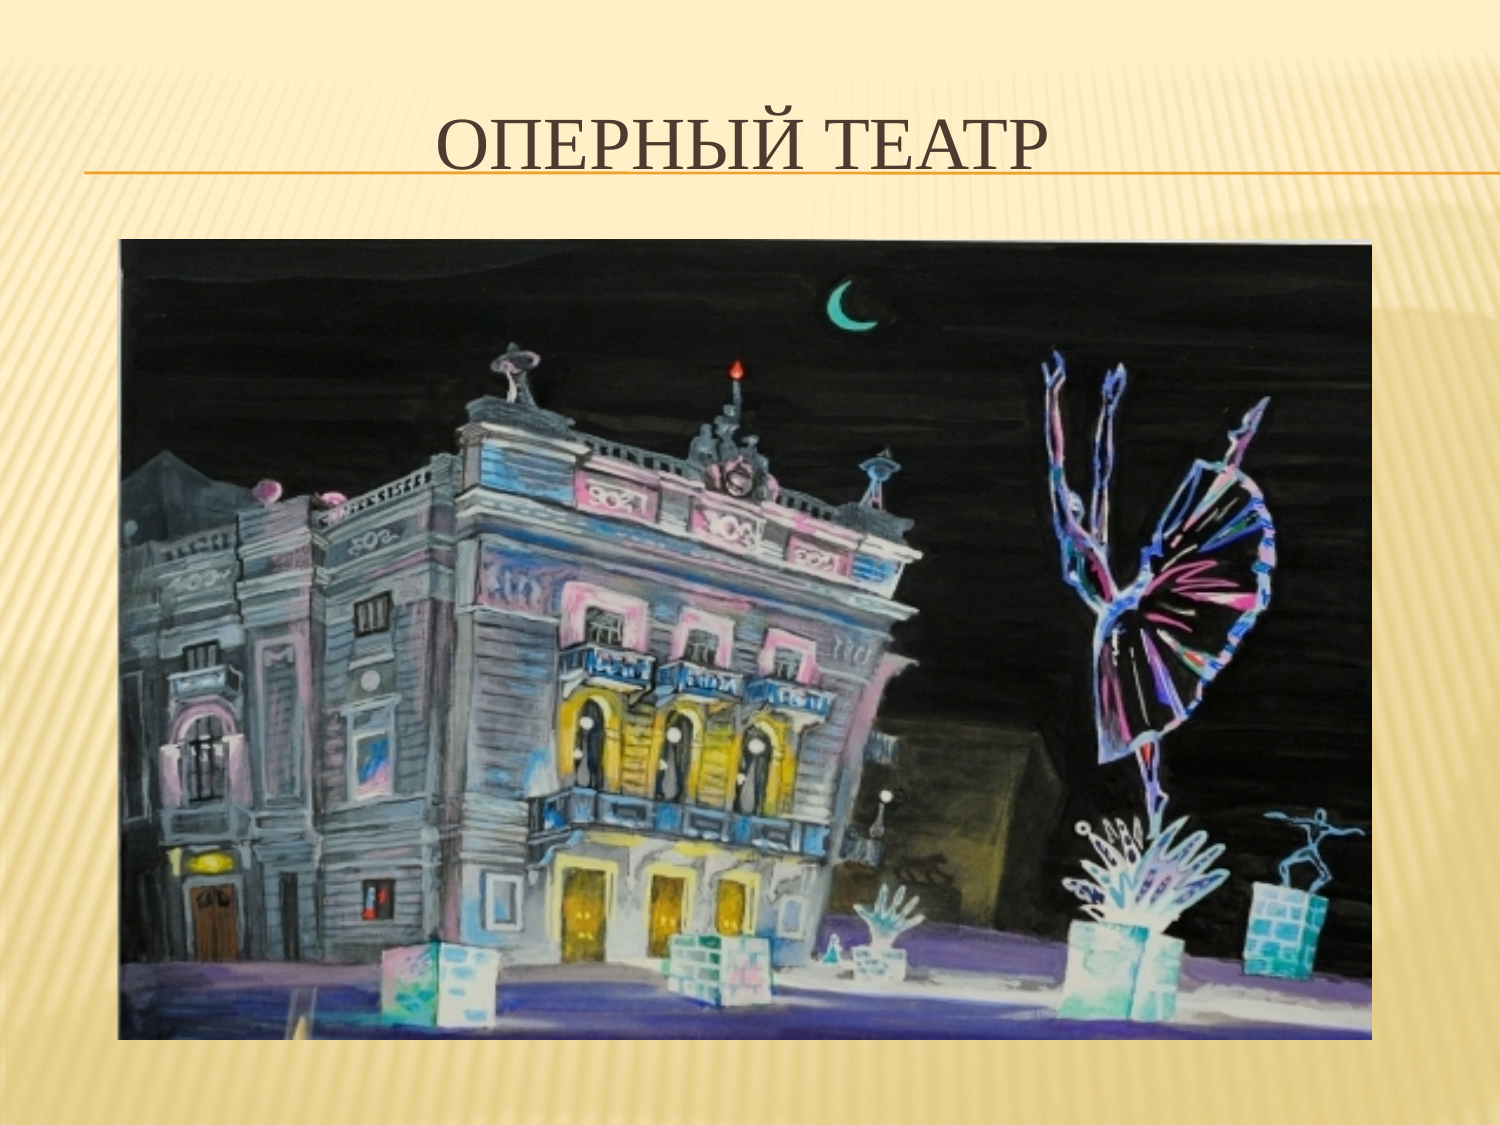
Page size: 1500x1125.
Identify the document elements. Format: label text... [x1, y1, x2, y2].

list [116, 238, 1372, 1040]
title Оперный театр [386, 70, 1100, 208]
